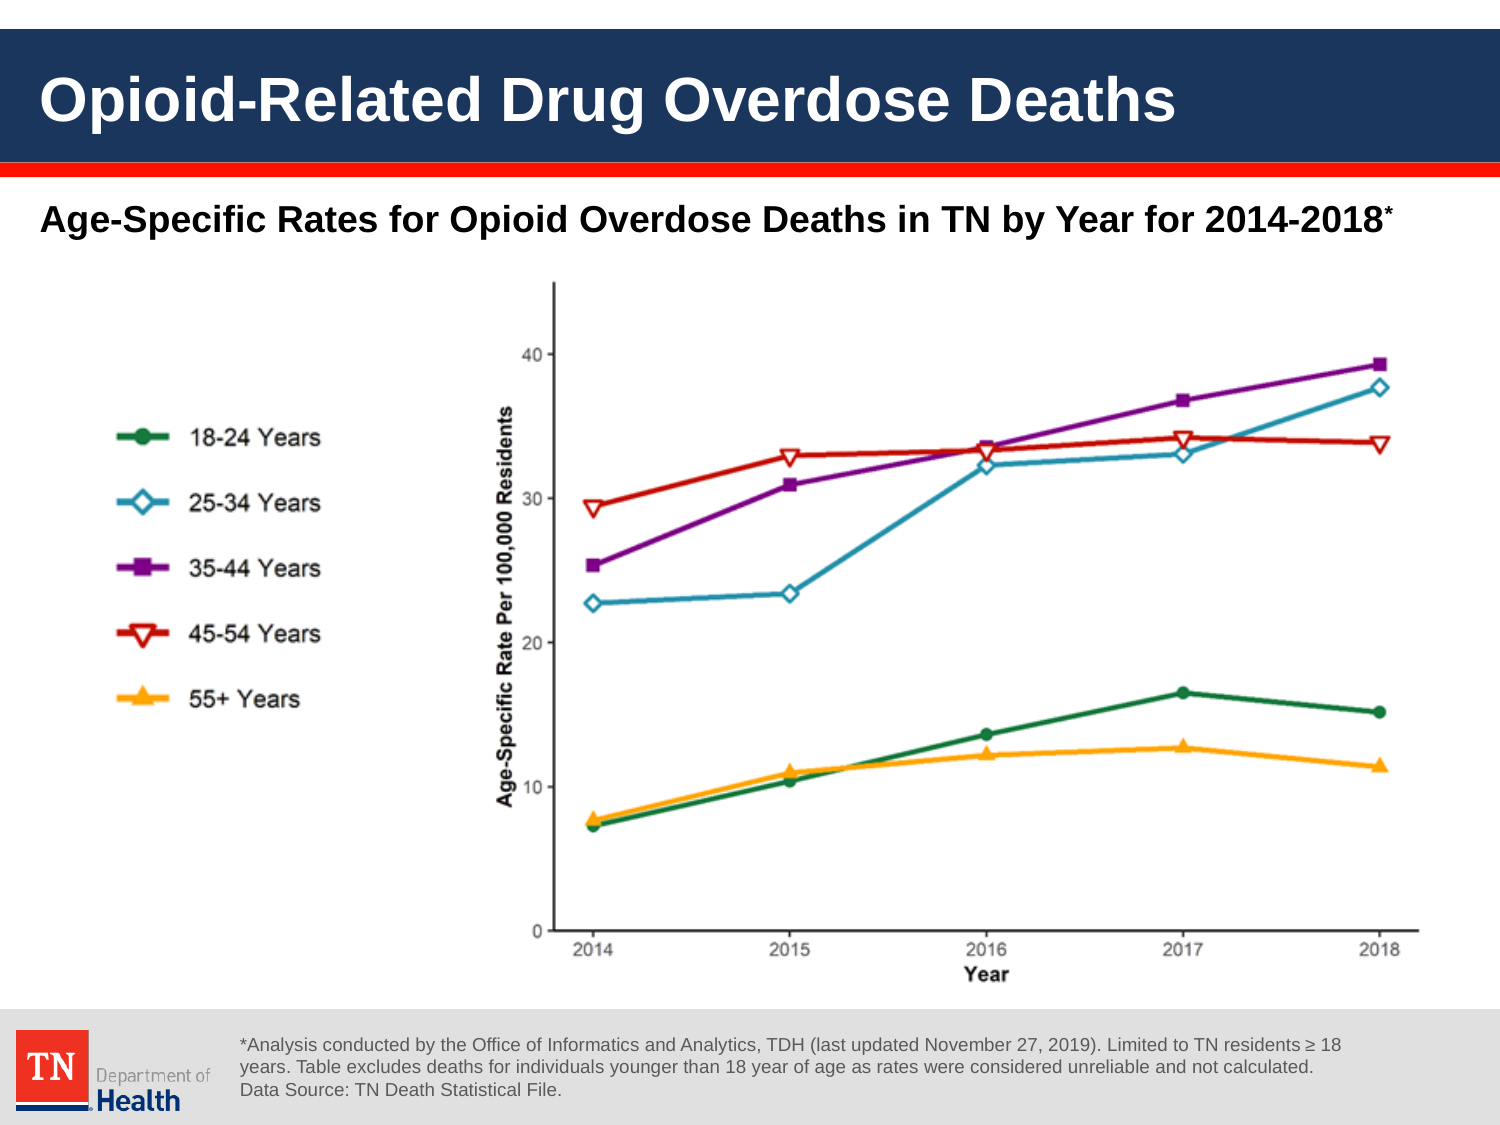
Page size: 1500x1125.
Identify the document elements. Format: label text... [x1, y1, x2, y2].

text_box *Analysis conducted by the Office of Informatics and Analytics, TDH (last updated November 27, 2019). Limited to TN residents ≥ 18 years. Table excludes deaths for individuals younger than 18 year of age as rates were considered unreliable and not calculated. Data Source: TN Death Statistical File. [224, 1025, 1363, 1108]
picture [484, 262, 1438, 1004]
picture [95, 387, 383, 755]
title Opioid-Related Drug Overdose Deaths [24, 29, 1475, 165]
text_box Age-Specific Rates for Opioid Overdose Deaths in TN by Year for 2014-2018* [24, 187, 1438, 248]
